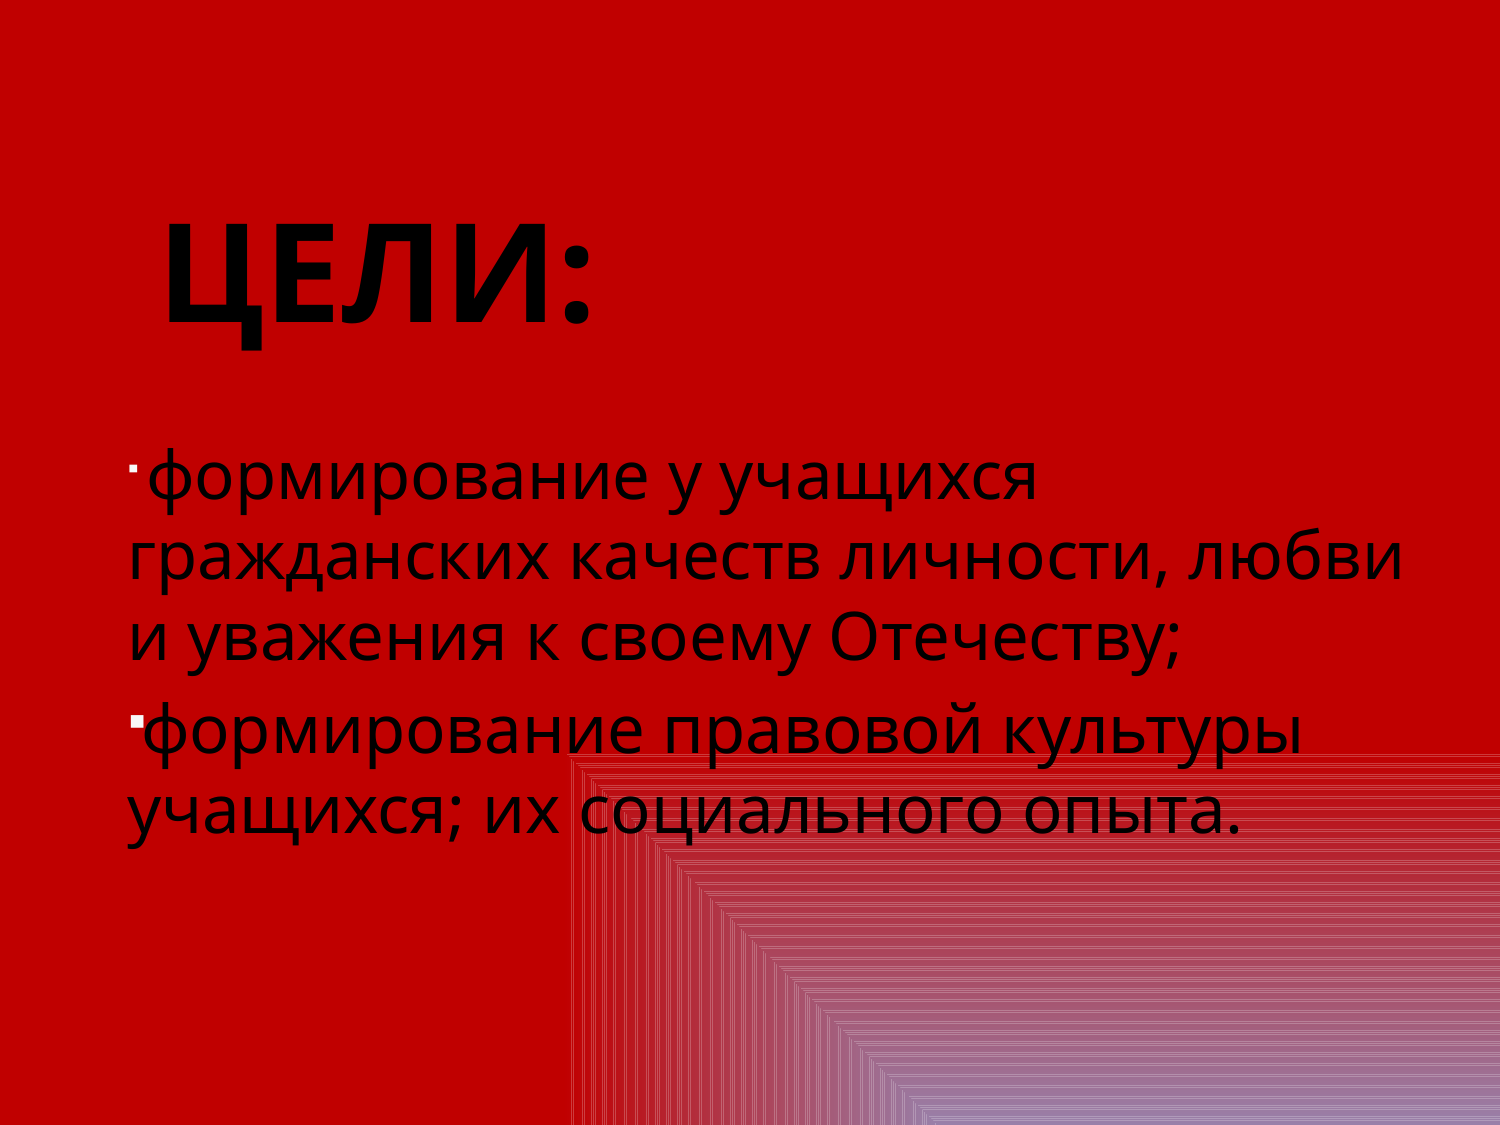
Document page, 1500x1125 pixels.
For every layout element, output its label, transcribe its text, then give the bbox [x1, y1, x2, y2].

title ЦелИ: [150, 174, 1314, 350]
subtitle формирование у учащихся гражданских качеств личности, любви и уважения к своему Отечеству; формирование правовой культуры учащихся; их социального опыта. [112, 425, 1463, 863]
